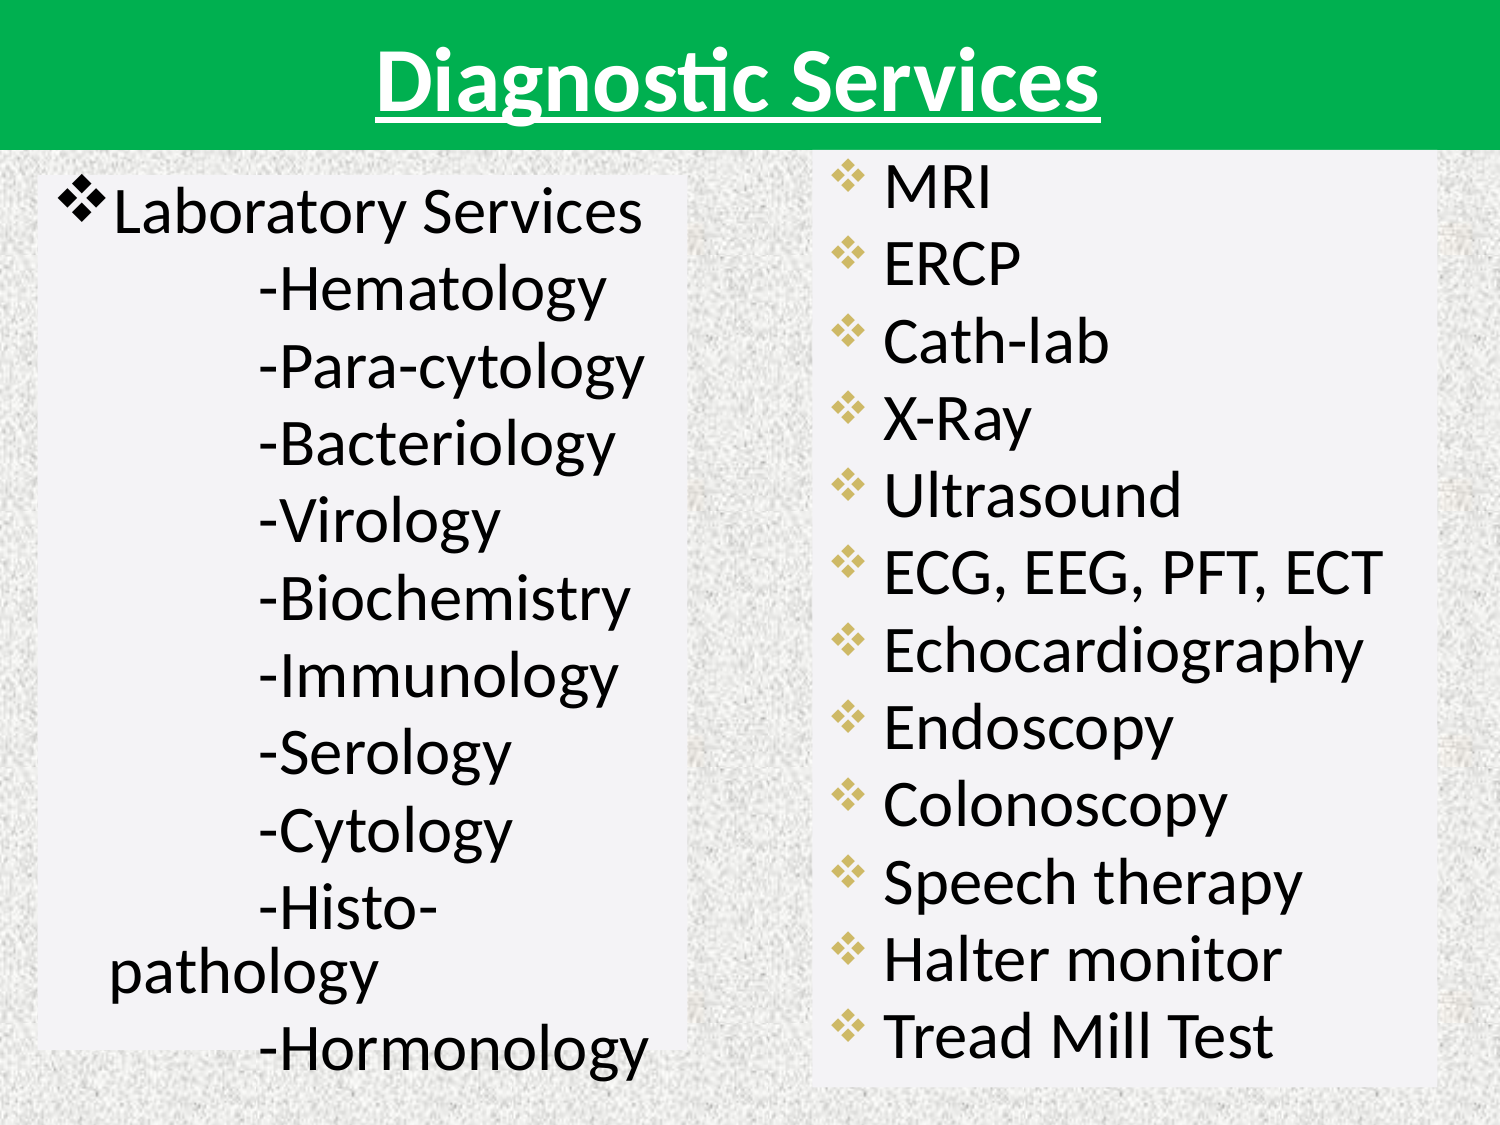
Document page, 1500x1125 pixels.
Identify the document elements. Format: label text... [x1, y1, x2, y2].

text_box MRI ERCP Cath-lab X-Ray Ultrasound ECG, EEG, PFT, ECT Echocardiography Endoscopy Colonoscopy Speech therapy Halter monitor Tread Mill Test [812, 149, 1438, 1088]
list Laboratory Services -Hematology -Para-cytology -Bacteriology -Virology -Biochemistry -Immunology -Serology -Cytology -Histo-pathology -Hormonology [37, 174, 688, 1050]
picture [0, 150, 1500, 1125]
title Diagnostic Services [0, 0, 1500, 150]
